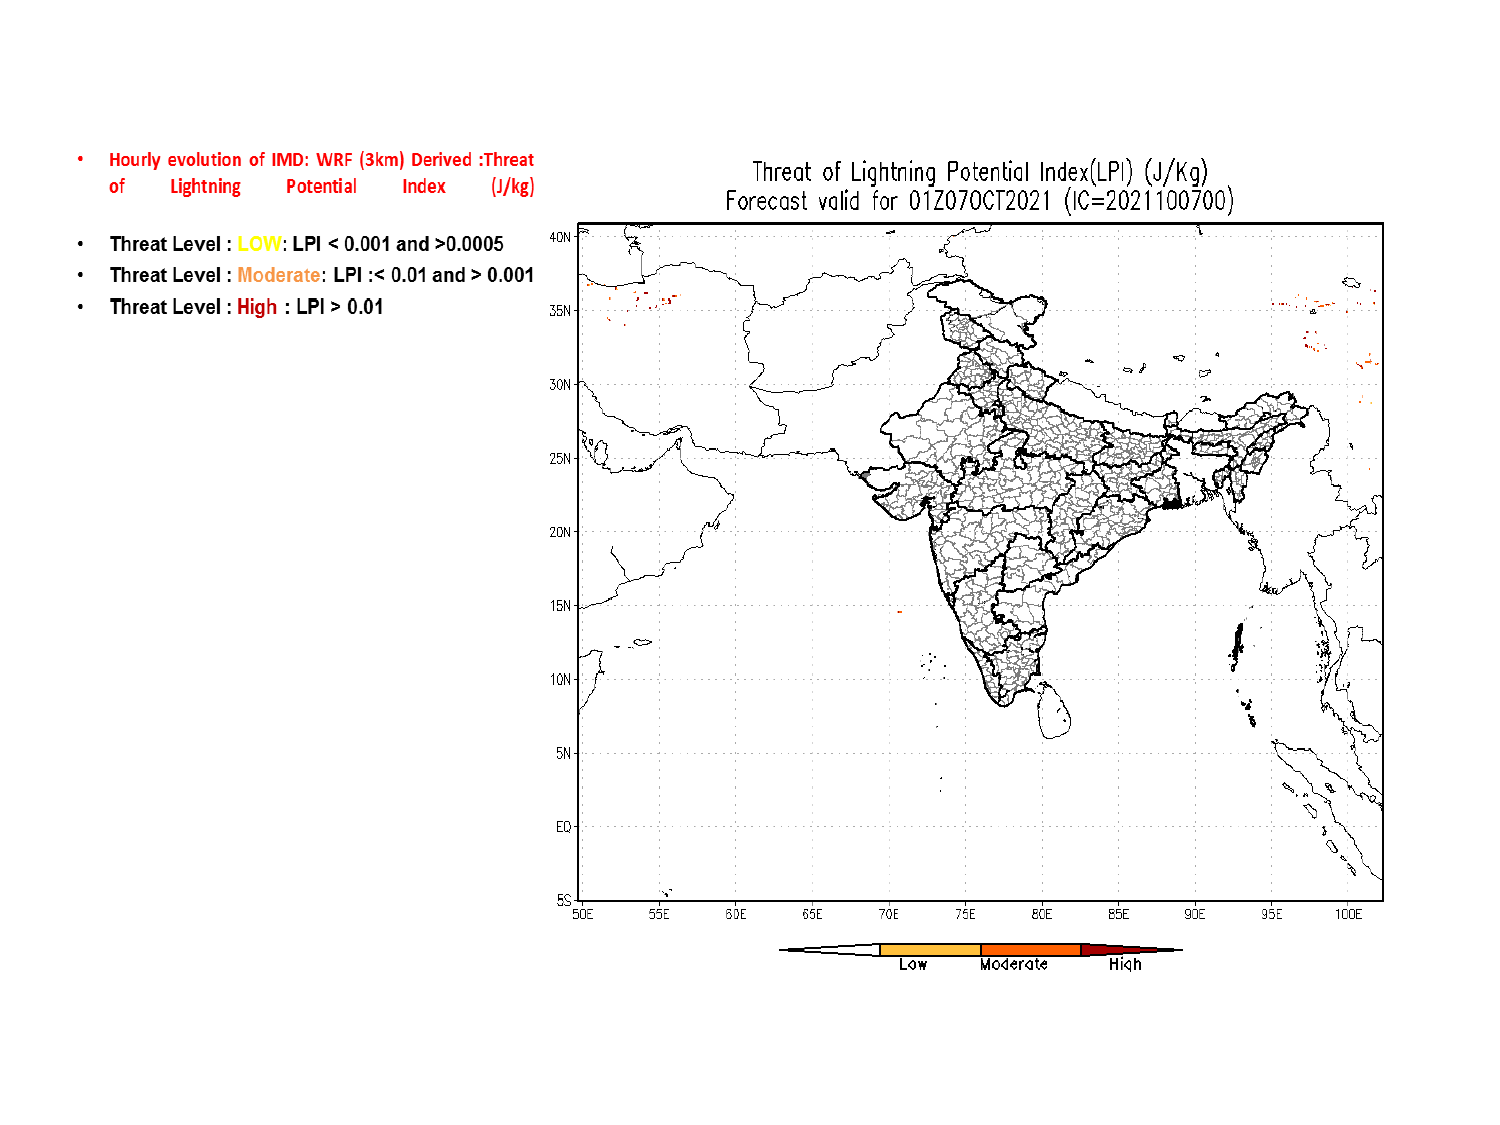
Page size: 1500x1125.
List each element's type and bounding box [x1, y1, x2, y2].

picture [74, 149, 1426, 976]
